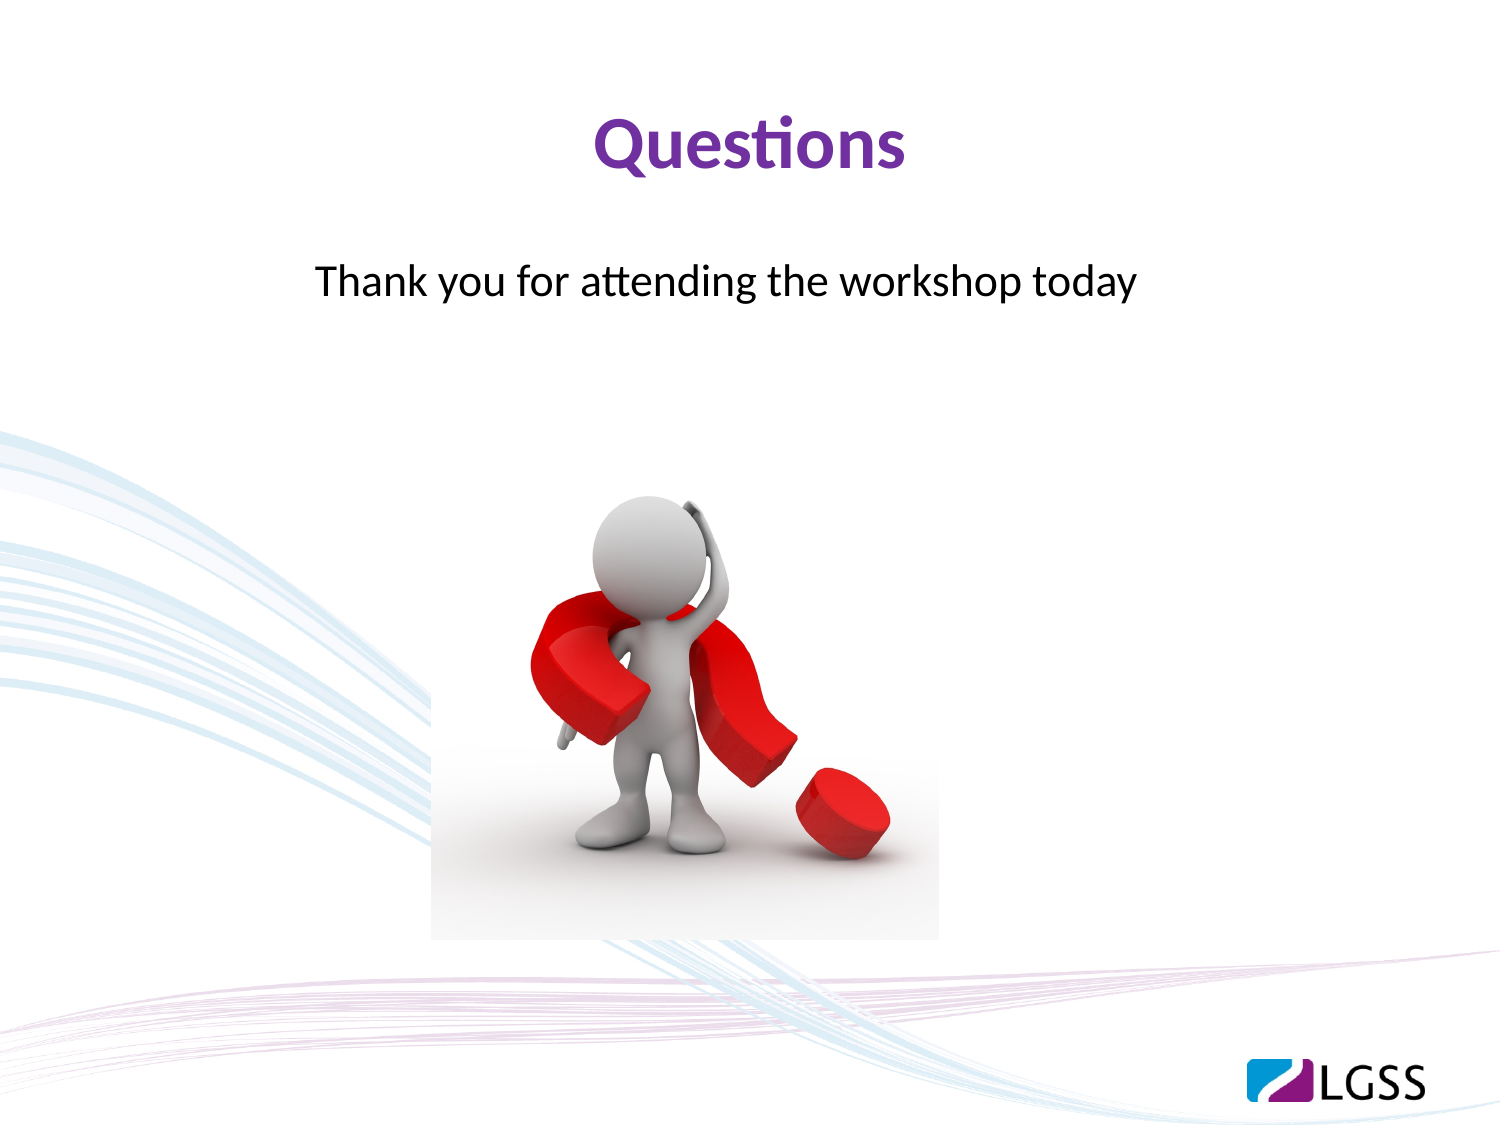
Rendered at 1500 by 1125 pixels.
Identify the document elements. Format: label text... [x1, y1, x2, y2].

text_box Thank you for attending the workshop today [182, 243, 1270, 314]
title Questions [75, 45, 1425, 233]
picture [0, 414, 1500, 1125]
